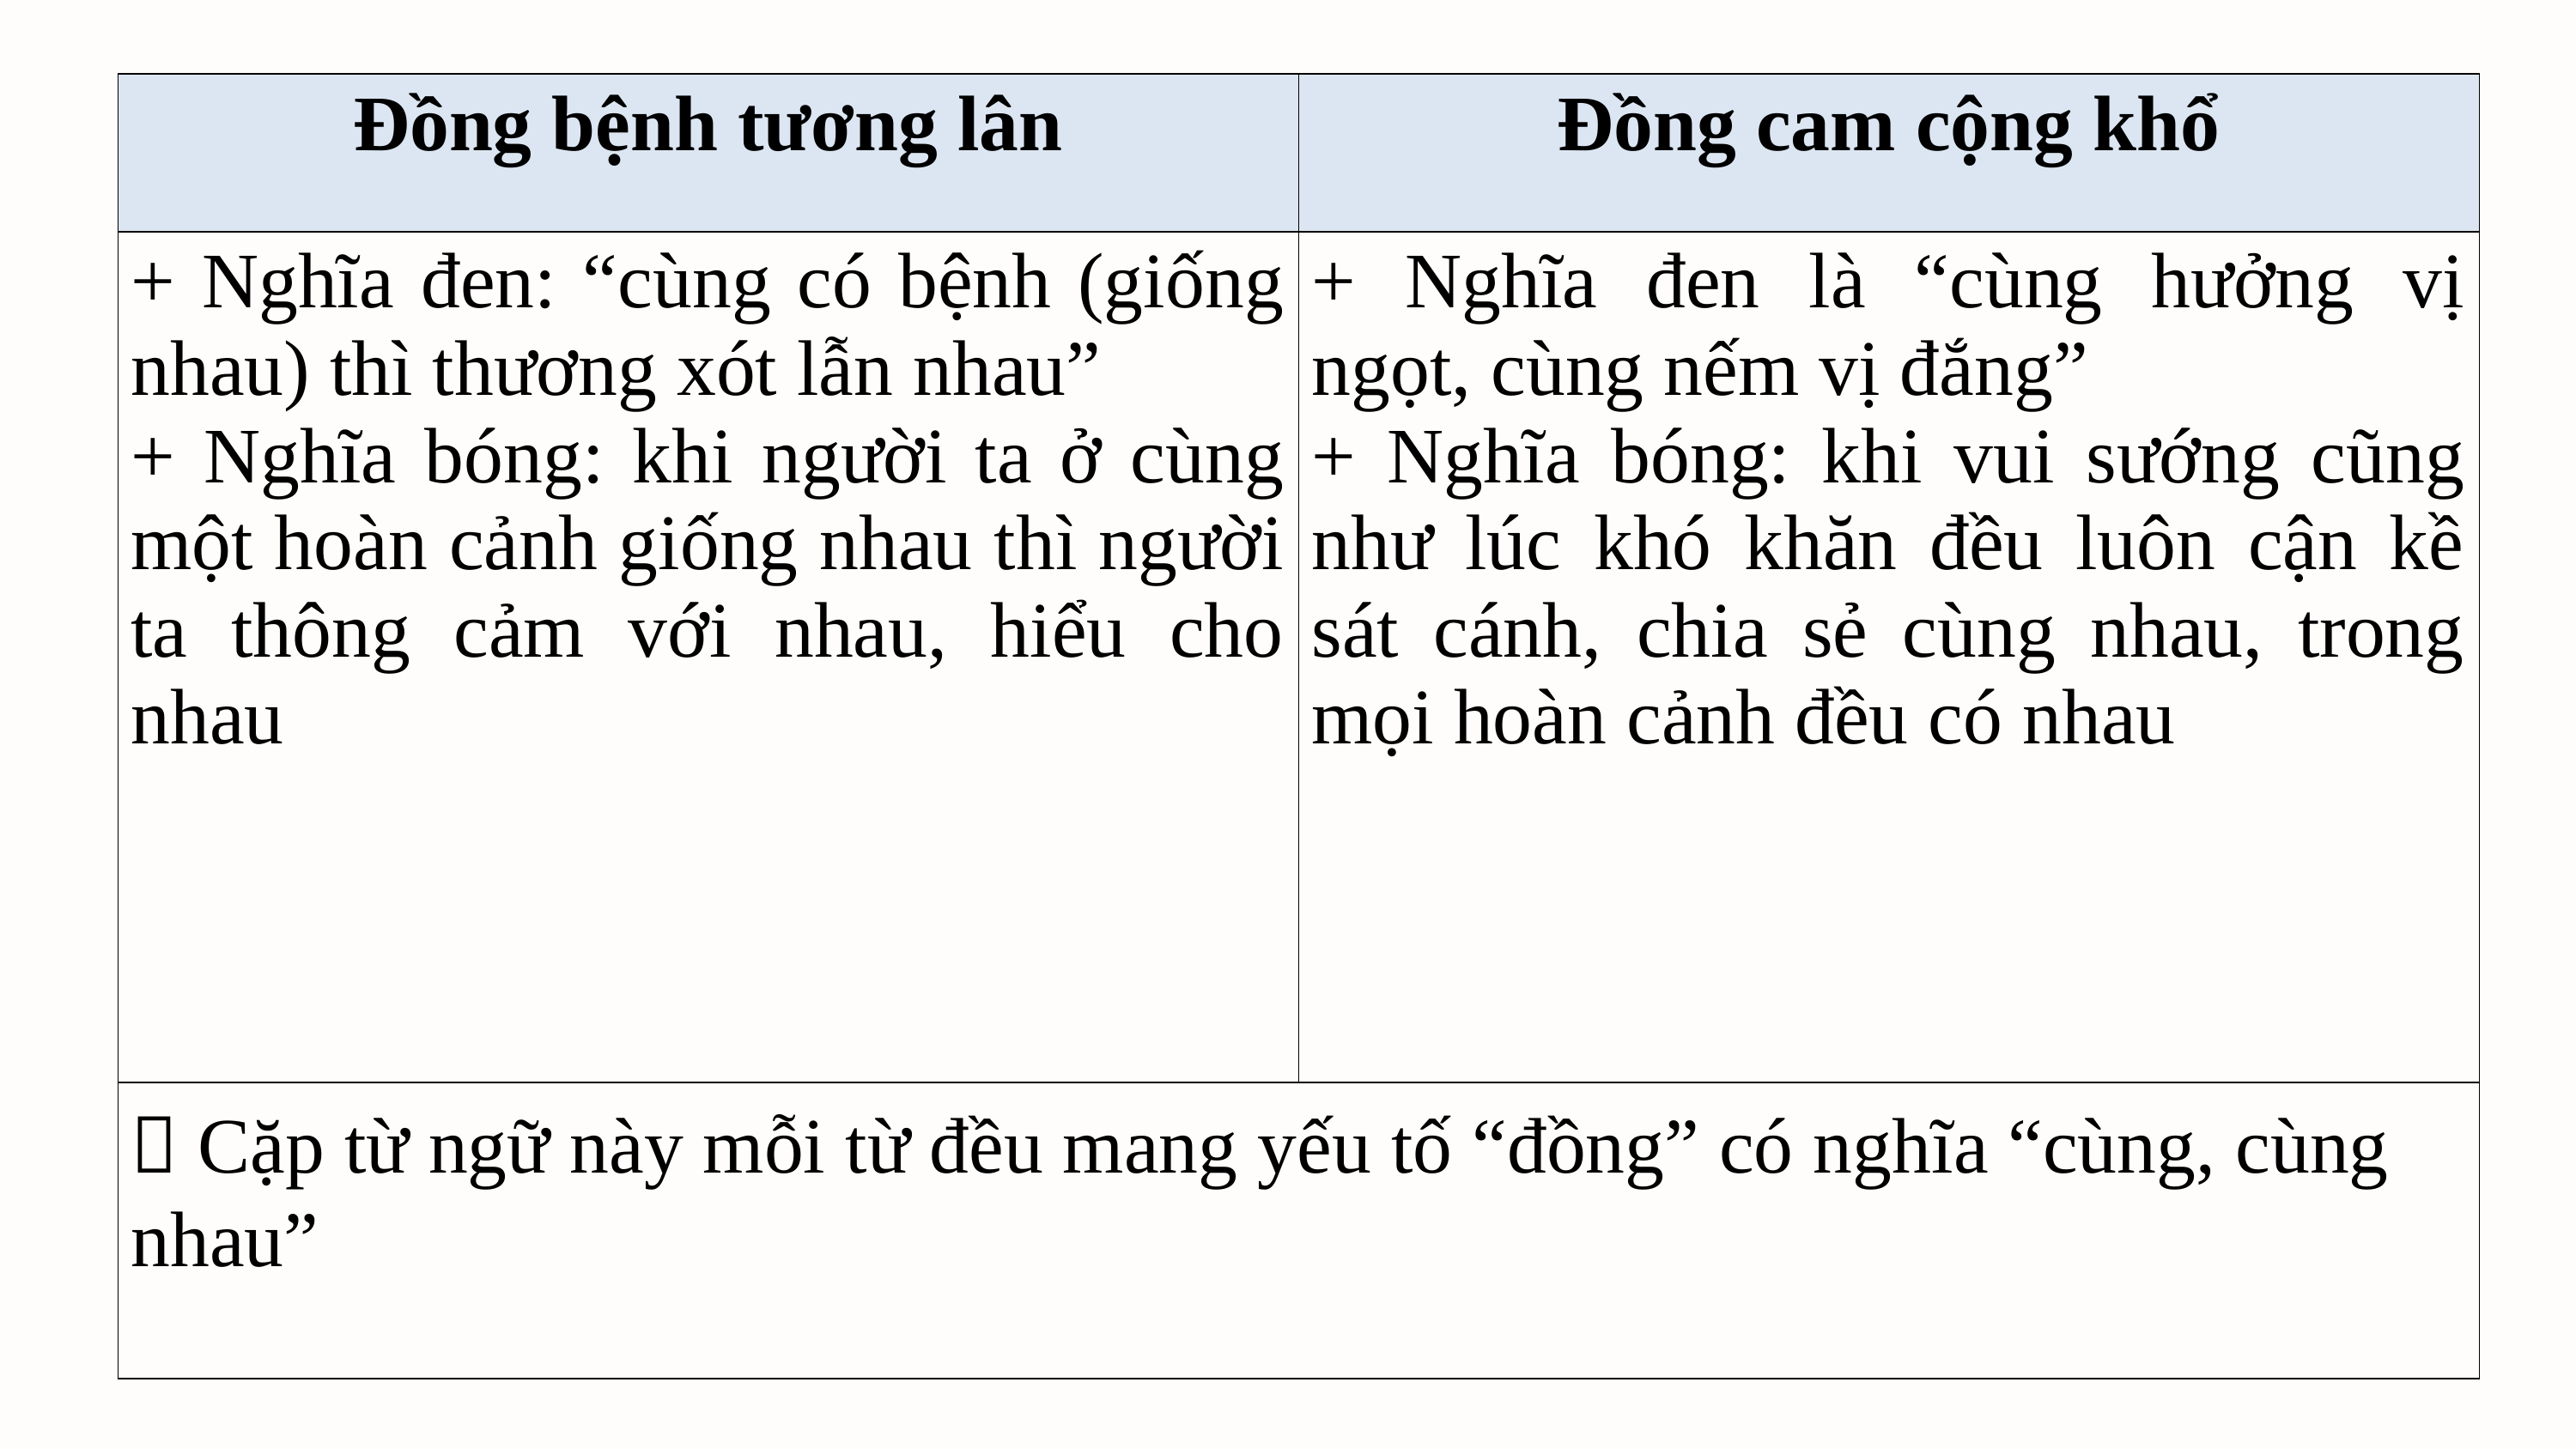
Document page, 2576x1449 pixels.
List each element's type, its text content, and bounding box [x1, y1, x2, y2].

table_cell + Nghĩa đen là “cùng hưởng vị ngọt, cùng nếm vị đắng” + Nghĩa bóng: khi vui sướng cũng như lúc khó khăn đều luôn cận kề sát cánh, chia sẻ cùng nhau, trong mọi hoàn cảnh đều có nhau [1299, 233, 2479, 1082]
table_cell + Nghĩa đen: “cùng có bệnh (giống nhau) thì thương xót lẫn nhau” + Nghĩa bóng: khi người ta ở cùng một hoàn cảnh giống nhau thì người ta thông cảm với nhau, hiểu cho nhau [118, 233, 1298, 1082]
table_cell  Cặp từ ngữ này mỗi từ đều mang yếu tố “đồng” có nghĩa “cùng, cùng nhau” [118, 1083, 2479, 1378]
table_header Đồng cam cộng khổ [1299, 75, 2479, 231]
table_header Đồng bệnh tương lân [118, 75, 1298, 231]
